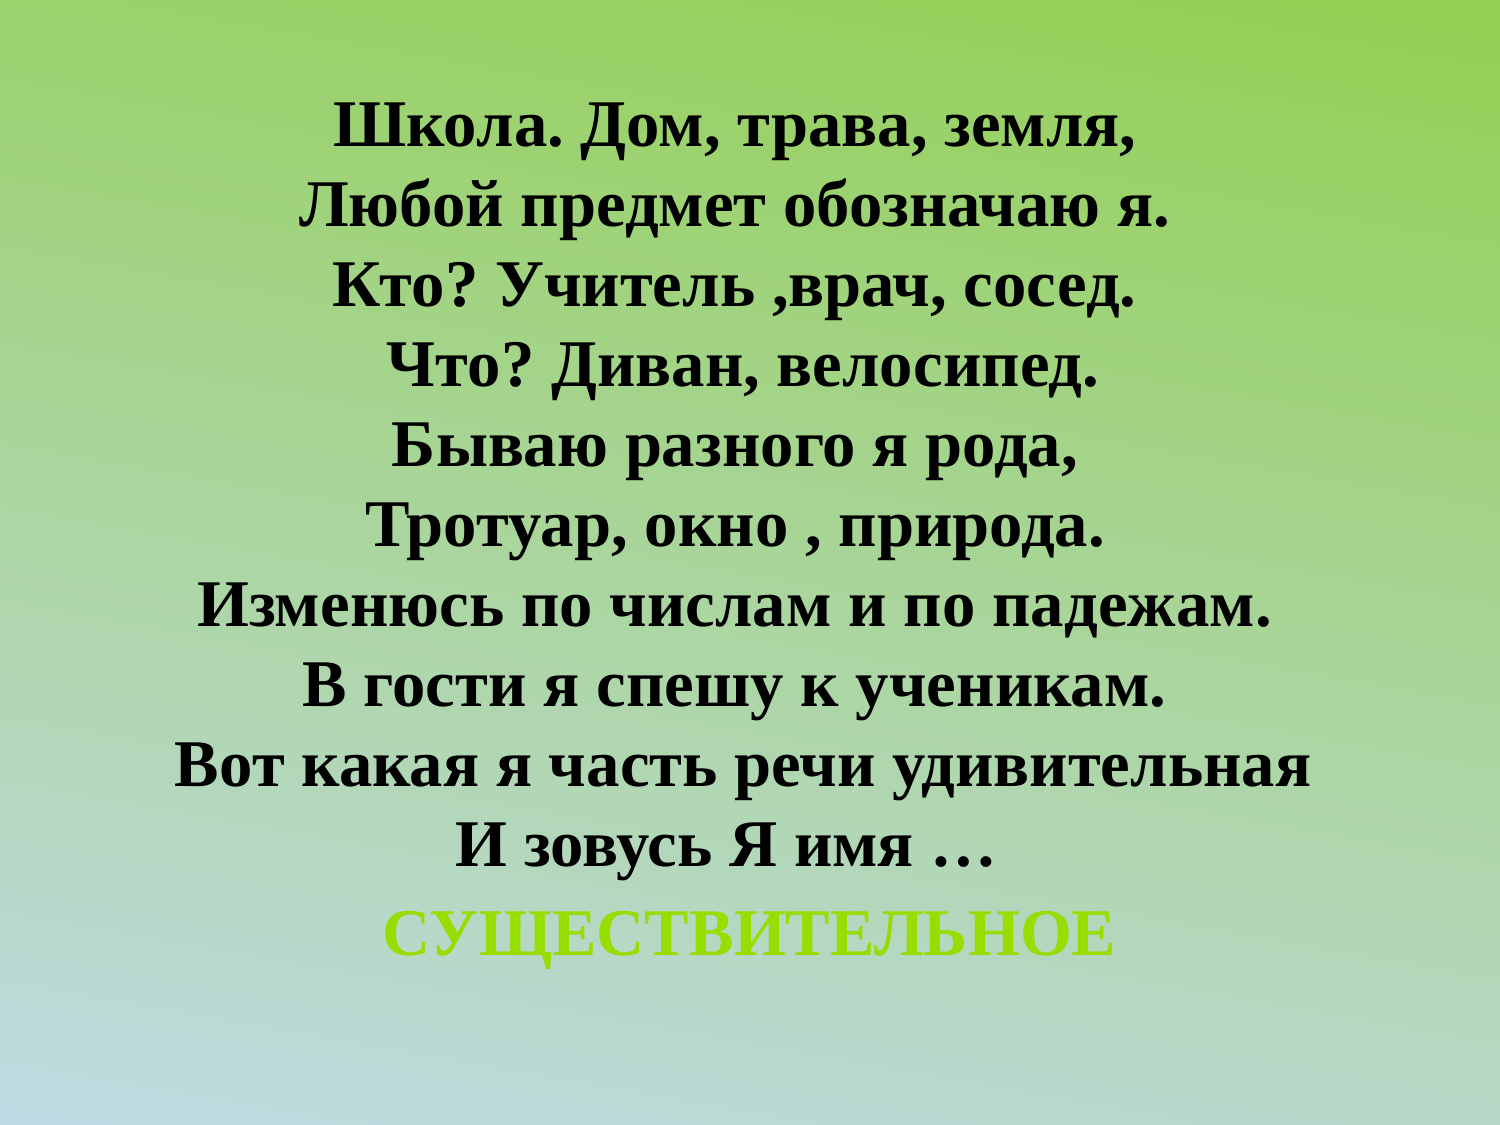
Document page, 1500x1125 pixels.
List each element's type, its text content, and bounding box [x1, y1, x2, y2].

title Школа. Дом, трава, земля, Любой предмет обозначаю я. Кто? Учитель ,врач, сосед. Что? Диван, велосипед. Бываю разного я рода, Тротуар, окно , природа. Изменюсь по числам и по падежам. В гости я спешу к ученикам. Вот какая я часть речи удивительная И зовусь Я имя … [0, 349, 1471, 610]
list существительное [75, 881, 1425, 1005]
